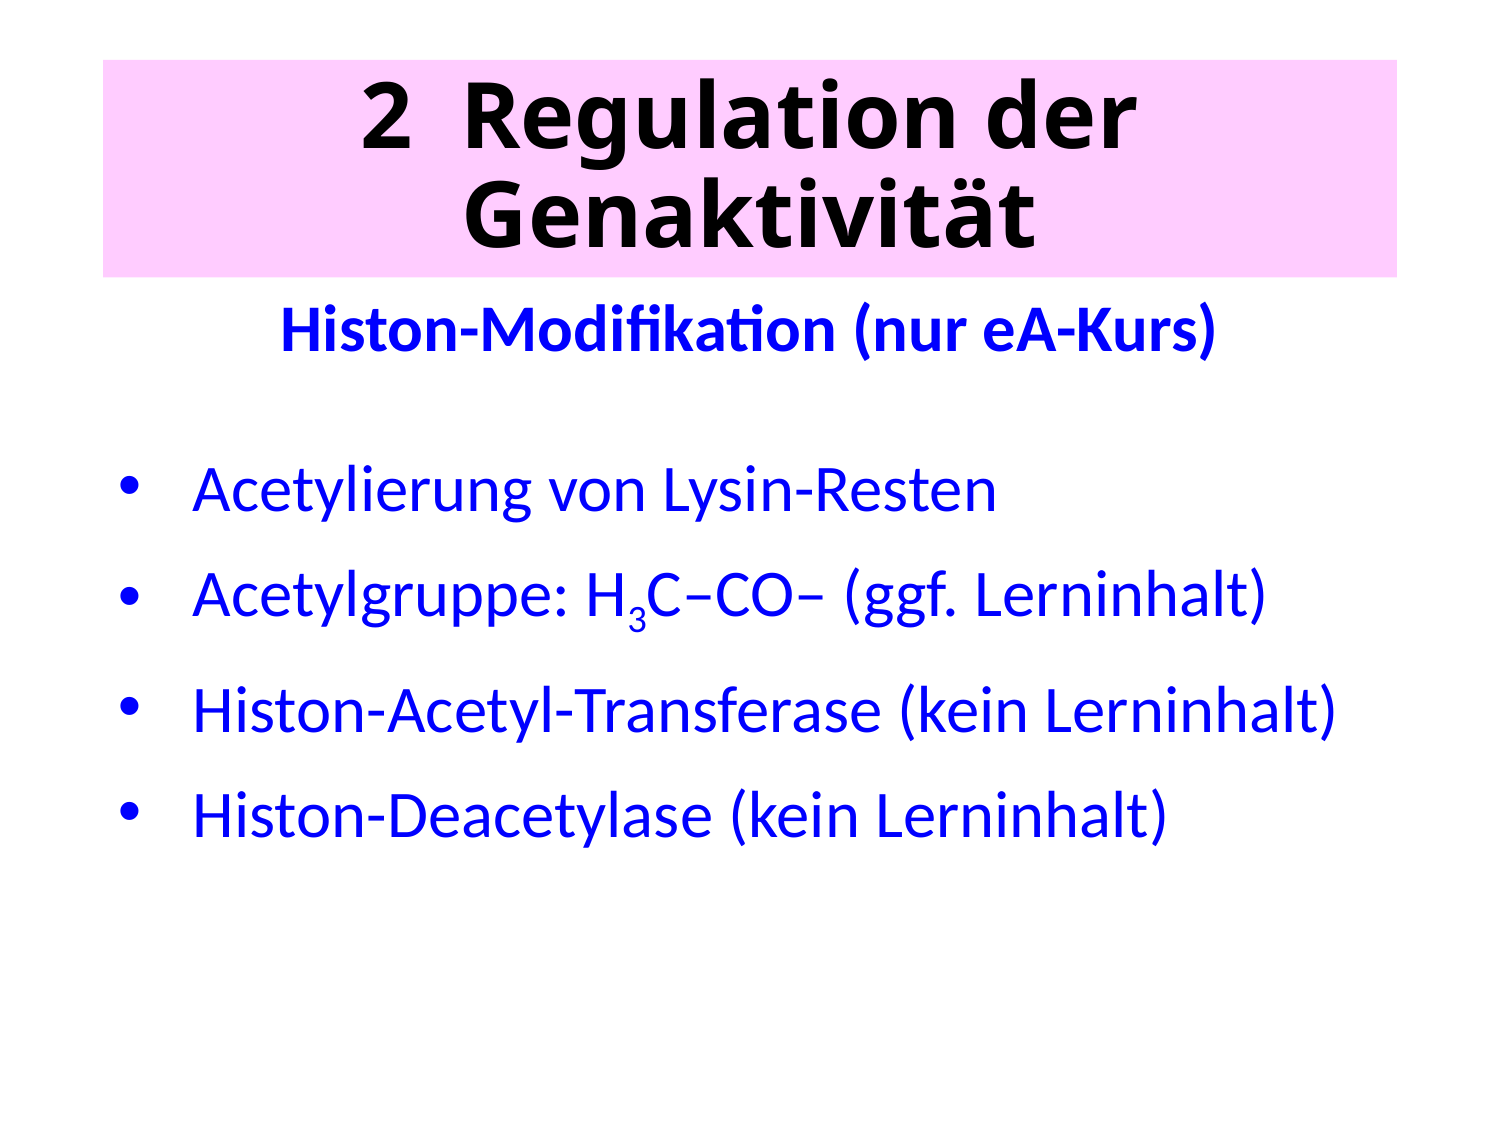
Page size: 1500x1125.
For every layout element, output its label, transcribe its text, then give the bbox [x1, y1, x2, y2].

text_box Histon-Modifikation (nur eA-Kurs) Acetylierung von Lysin-Resten Acetylgruppe: H3C–CO– (ggf. Lerninhalt) Histon-Acetyl-Transferase (kein Lerninhalt) Histon-Deacetylase (kein Lerninhalt) [103, 277, 1397, 858]
title 2 Regulation der Genaktivität [103, 59, 1397, 277]
